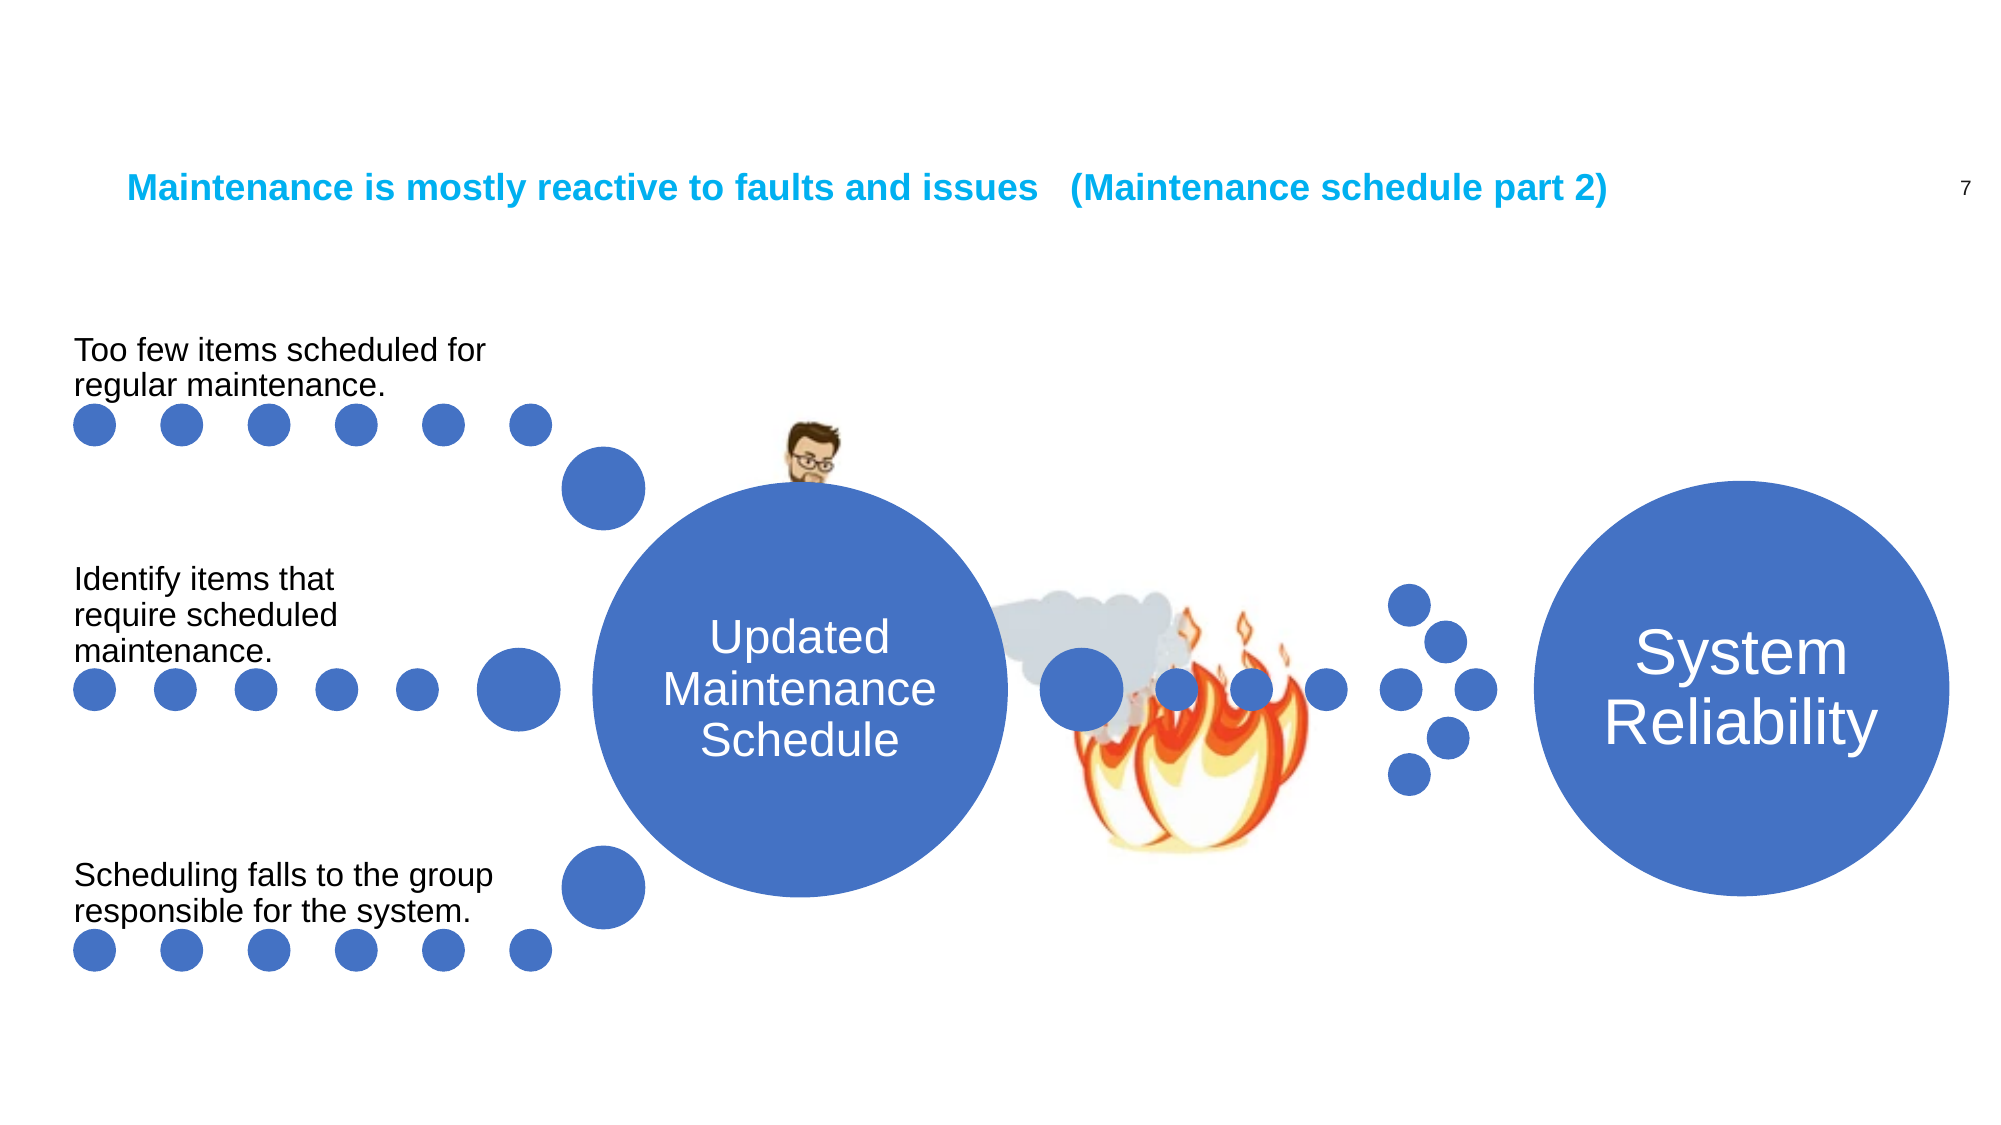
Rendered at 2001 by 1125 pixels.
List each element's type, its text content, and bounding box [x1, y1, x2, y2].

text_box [73, 238, 1949, 1032]
title Maintenance is mostly reactive to faults and issues (Maintenance schedule part 2) [111, 160, 1672, 238]
